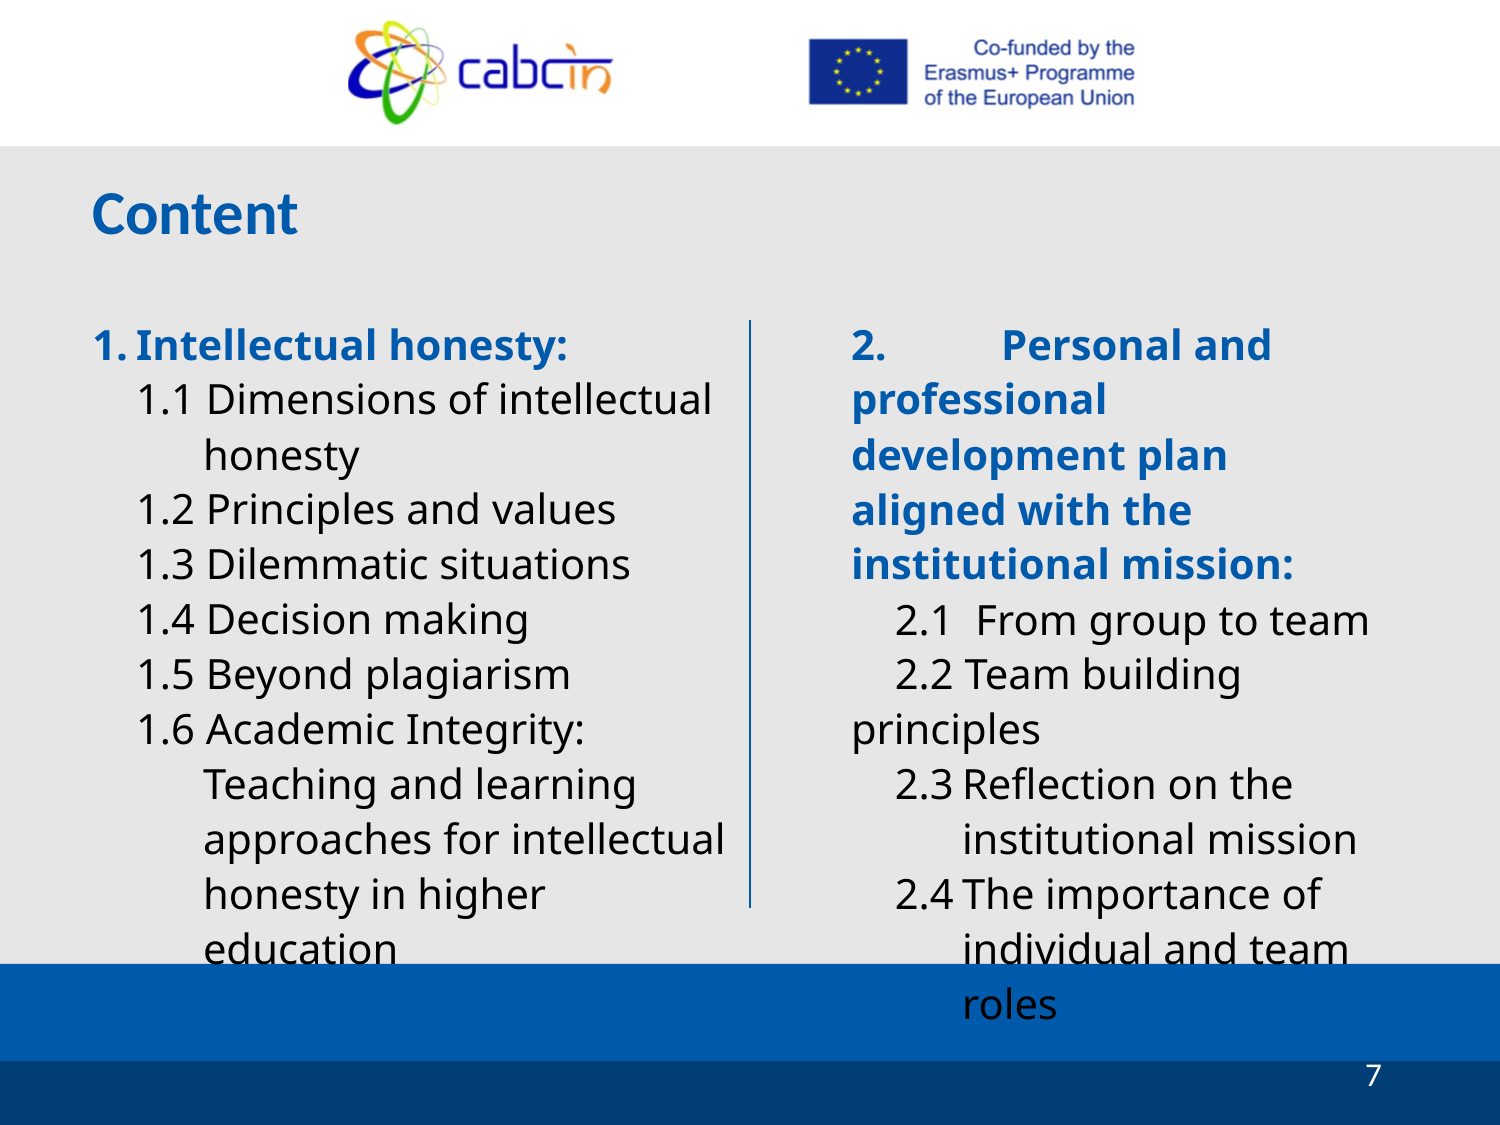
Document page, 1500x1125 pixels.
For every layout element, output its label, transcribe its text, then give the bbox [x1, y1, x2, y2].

slide_number 7 [1059, 1042, 1397, 1103]
picture [0, 0, 1500, 1125]
text_box Content [77, 164, 1469, 255]
text_box 1. Intellectual honesty: 1.1 Dimensions of intellectual honesty 1.2 Principles and values 1.3 Dilemmatic situations 1.4 Decision making 1.5 Beyond plagiarism 1.6 Academic Integrity: Teaching and learning approaches for intellectual honesty in higher education [77, 305, 757, 981]
text_box 2. Personal and professional development plan aligned with the institutional mission: 2.1 From group to team 2.2 Team building principles 2.3 Reflection on the institutional mission 2.4 The importance of individual and team roles [836, 305, 1395, 1036]
